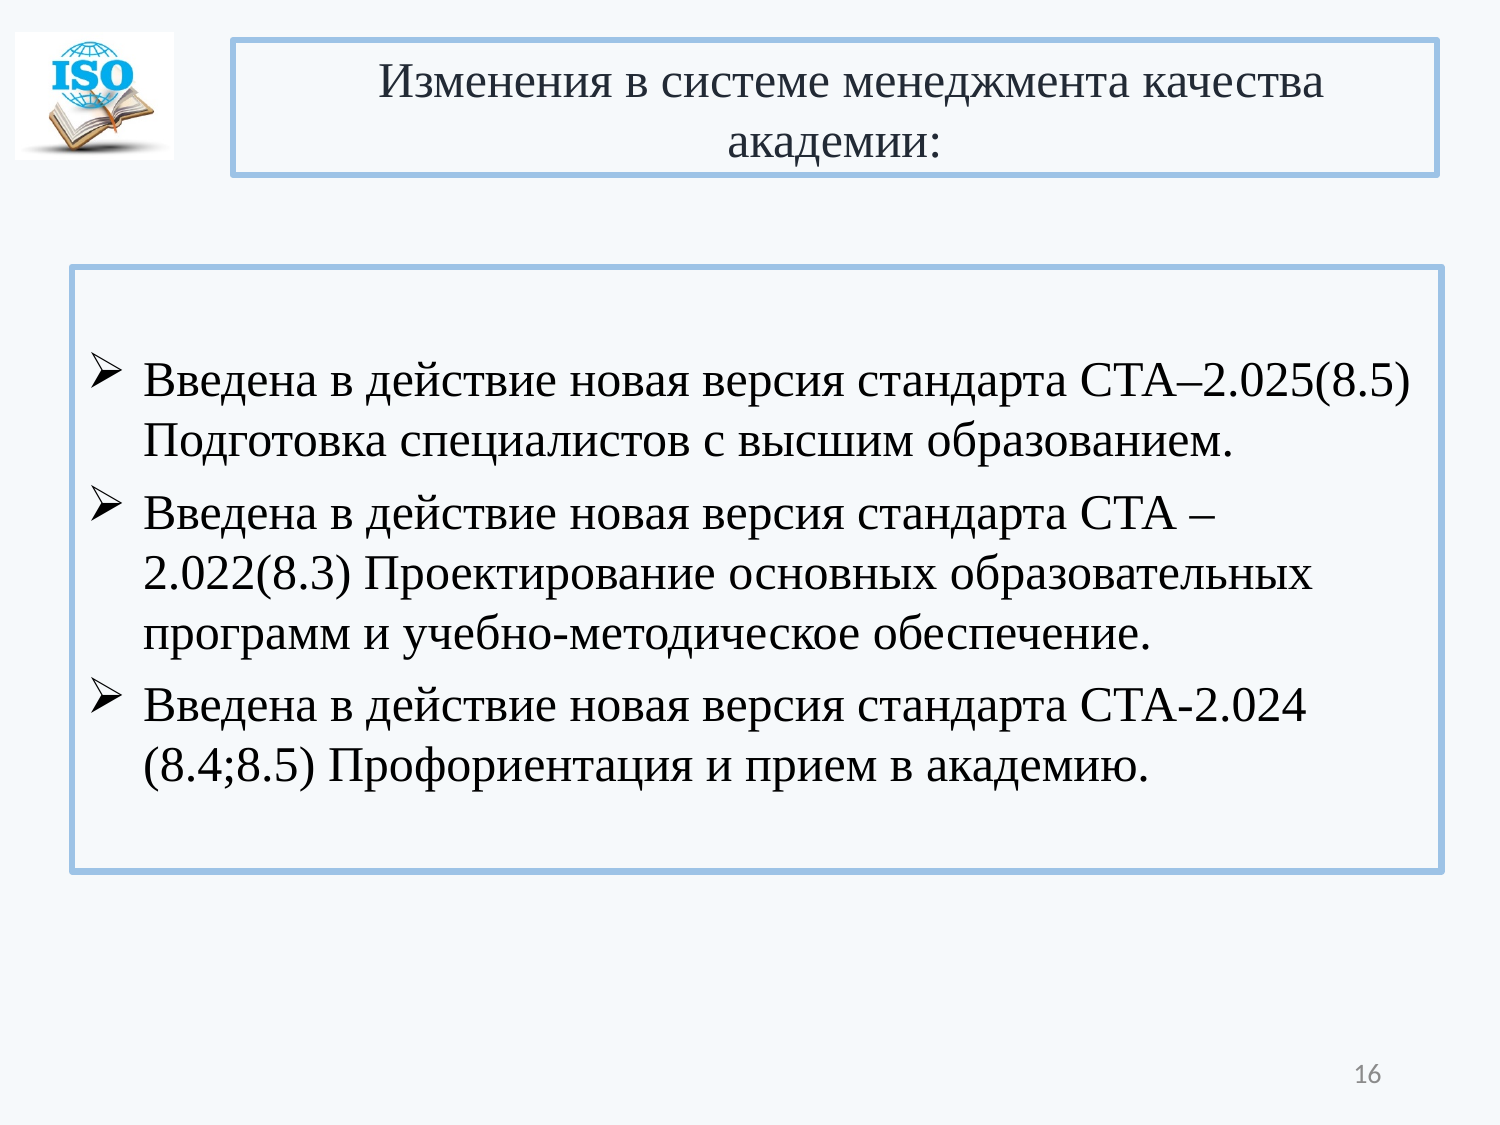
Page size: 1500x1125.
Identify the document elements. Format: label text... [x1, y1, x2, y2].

slide_number 16 [1059, 1042, 1397, 1103]
text_box Изменения в системе менеджмента качества академии: [232, 40, 1437, 175]
picture [15, 32, 174, 160]
text_box Введена в действие новая версия стандарта СТА–2.025(8.5) Подготовка специалистов с высшим образованием. Введена в действие новая версия стандарта СТА – 2.022(8.3) Проектирование основных образовательных программ и учебно-методическое обеспечение. Введена в действие новая версия стандарта СТА-2.024 (8.4;8.5) Профориентация и прием в академию. [72, 266, 1442, 872]
